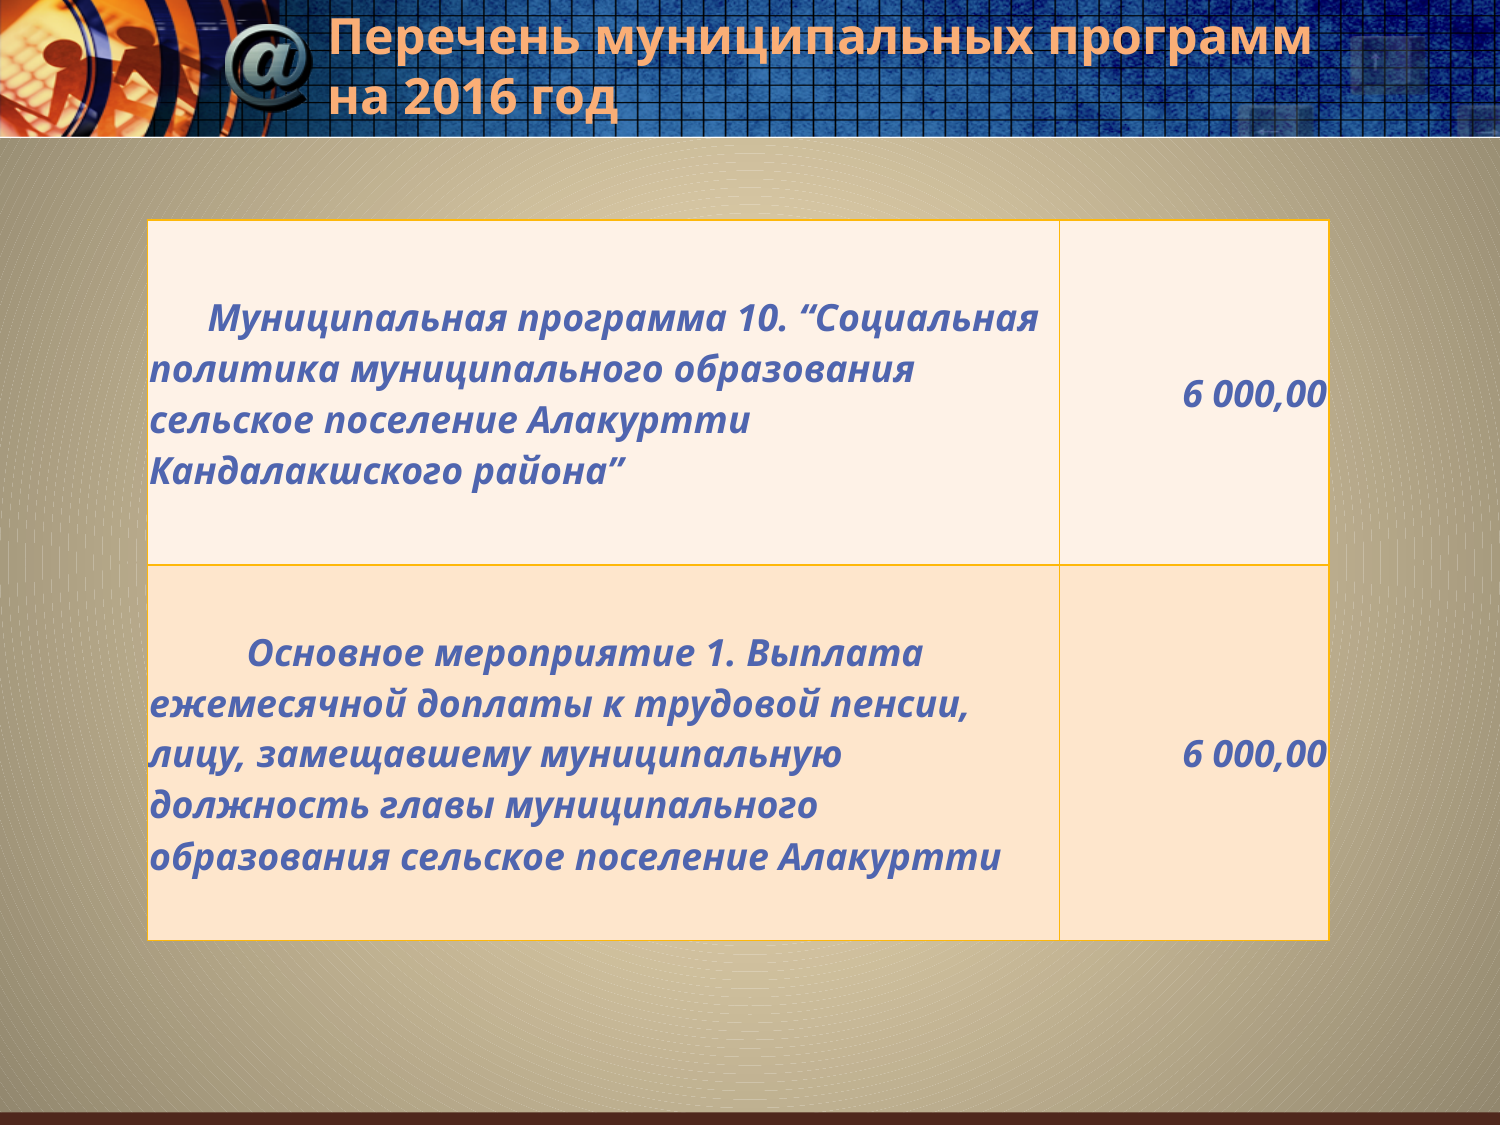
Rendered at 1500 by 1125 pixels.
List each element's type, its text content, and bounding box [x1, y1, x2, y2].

table_cell 6 000,00 [1060, 566, 1328, 940]
table_cell Основное мероприятие 1. Выплата ежемесячной доплаты к трудовой пенсии, лицу, замещавшему муниципальную должность главы муниципального образования сельское поселение Алакуртти [148, 566, 1059, 940]
table_header 6 000,00 [1060, 221, 1328, 564]
table_header Муниципальная программа 10. “Социальная политика муниципального образования сельское поселение Алакуртти Кандалакшского района” [148, 221, 1059, 564]
title Перечень муниципальных программ на 2016 год [312, 17, 1388, 111]
picture [0, 0, 1500, 138]
